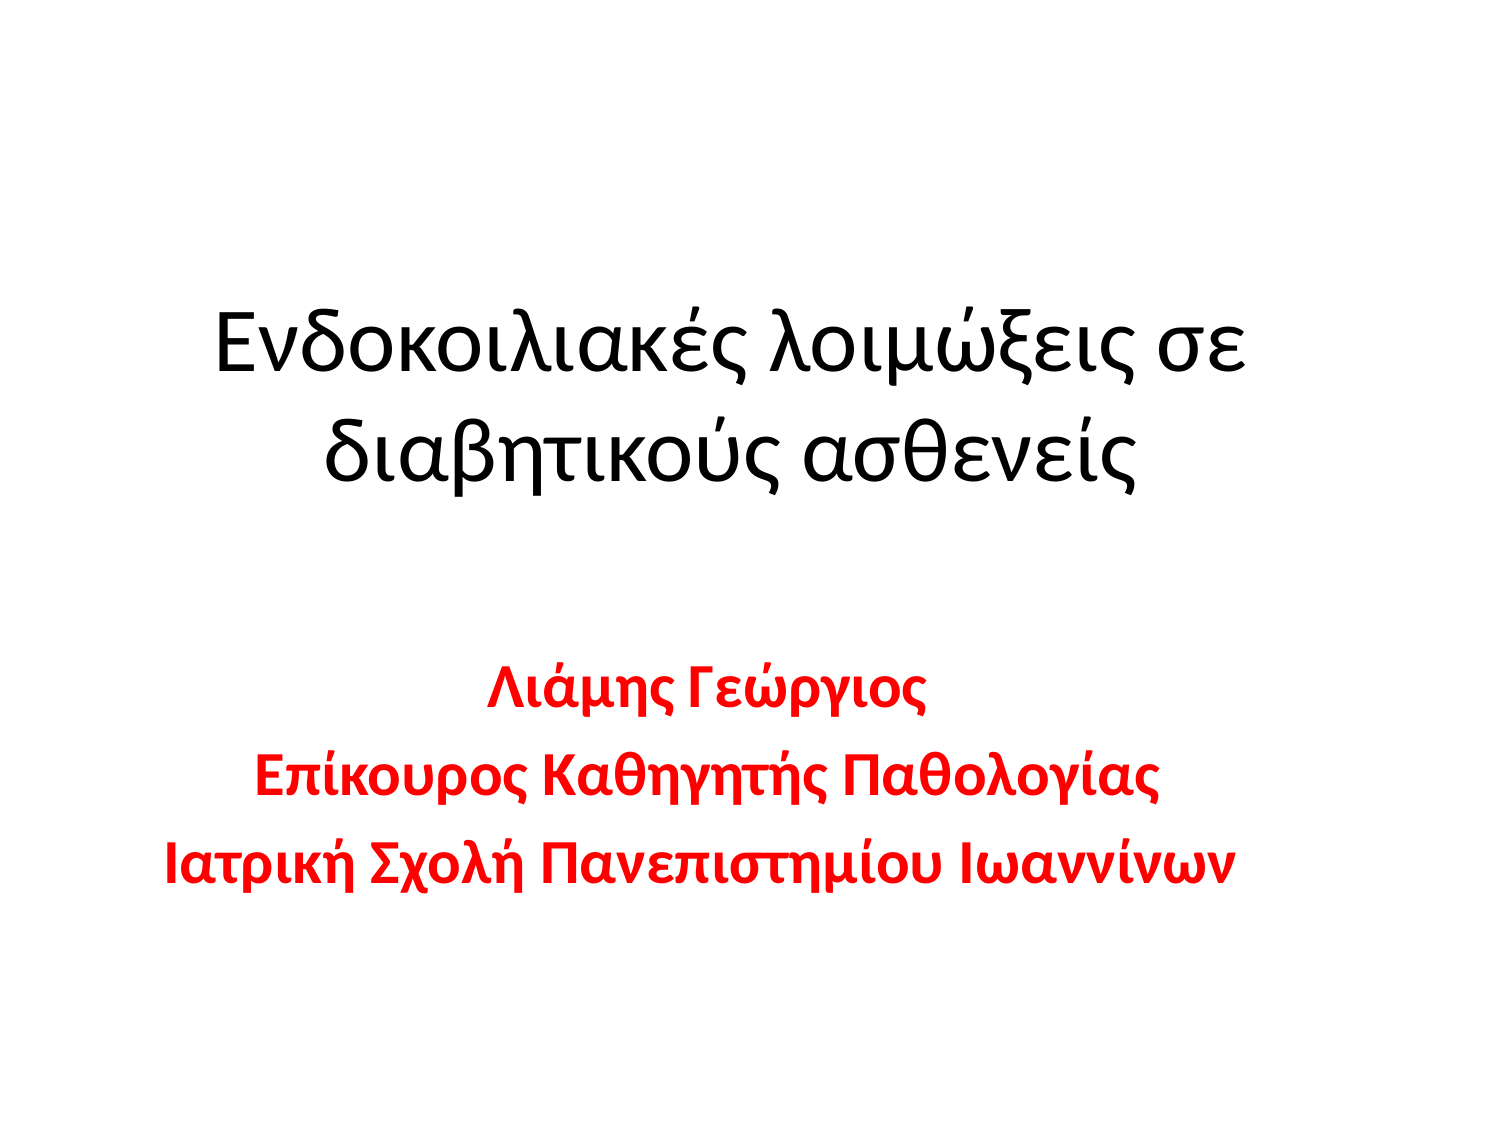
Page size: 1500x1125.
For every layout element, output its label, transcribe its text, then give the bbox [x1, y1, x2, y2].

title Ενδοκοιλιακές λοιμώξεις σε διαβητικούς ασθενείς [93, 269, 1369, 511]
subtitle Λιάμης Γεώργιος Επίκουρος Καθηγητής Παθολογίας Ιατρική Σχολή Πανεπιστημίου Ιωαννίνων [140, 637, 1275, 925]
